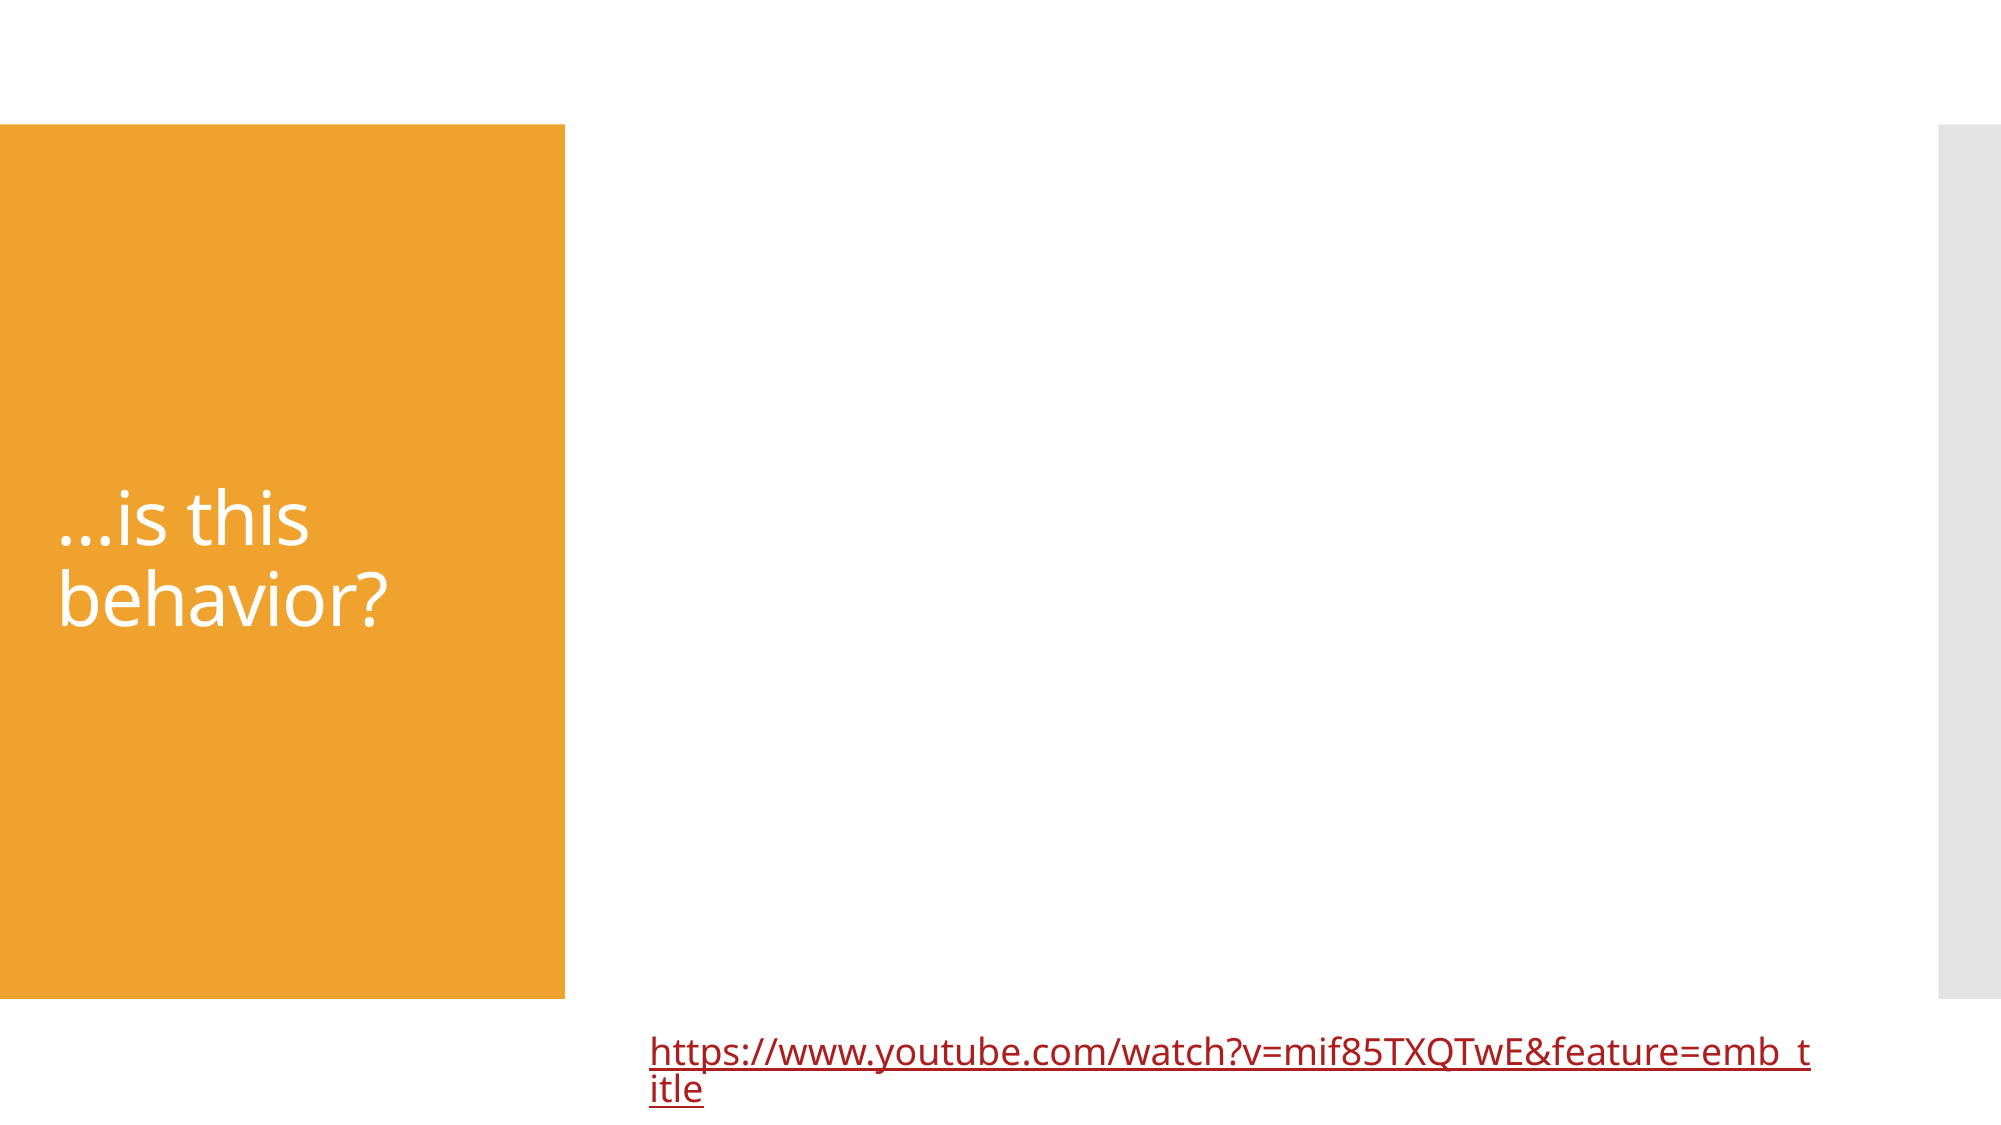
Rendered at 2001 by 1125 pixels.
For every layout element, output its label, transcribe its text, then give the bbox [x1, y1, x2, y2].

title …is this behavior? [41, 184, 525, 940]
text_box https://www.youtube.com/watch?v=mif85TXQTwE&feature=emb_title [634, 1020, 1835, 1087]
